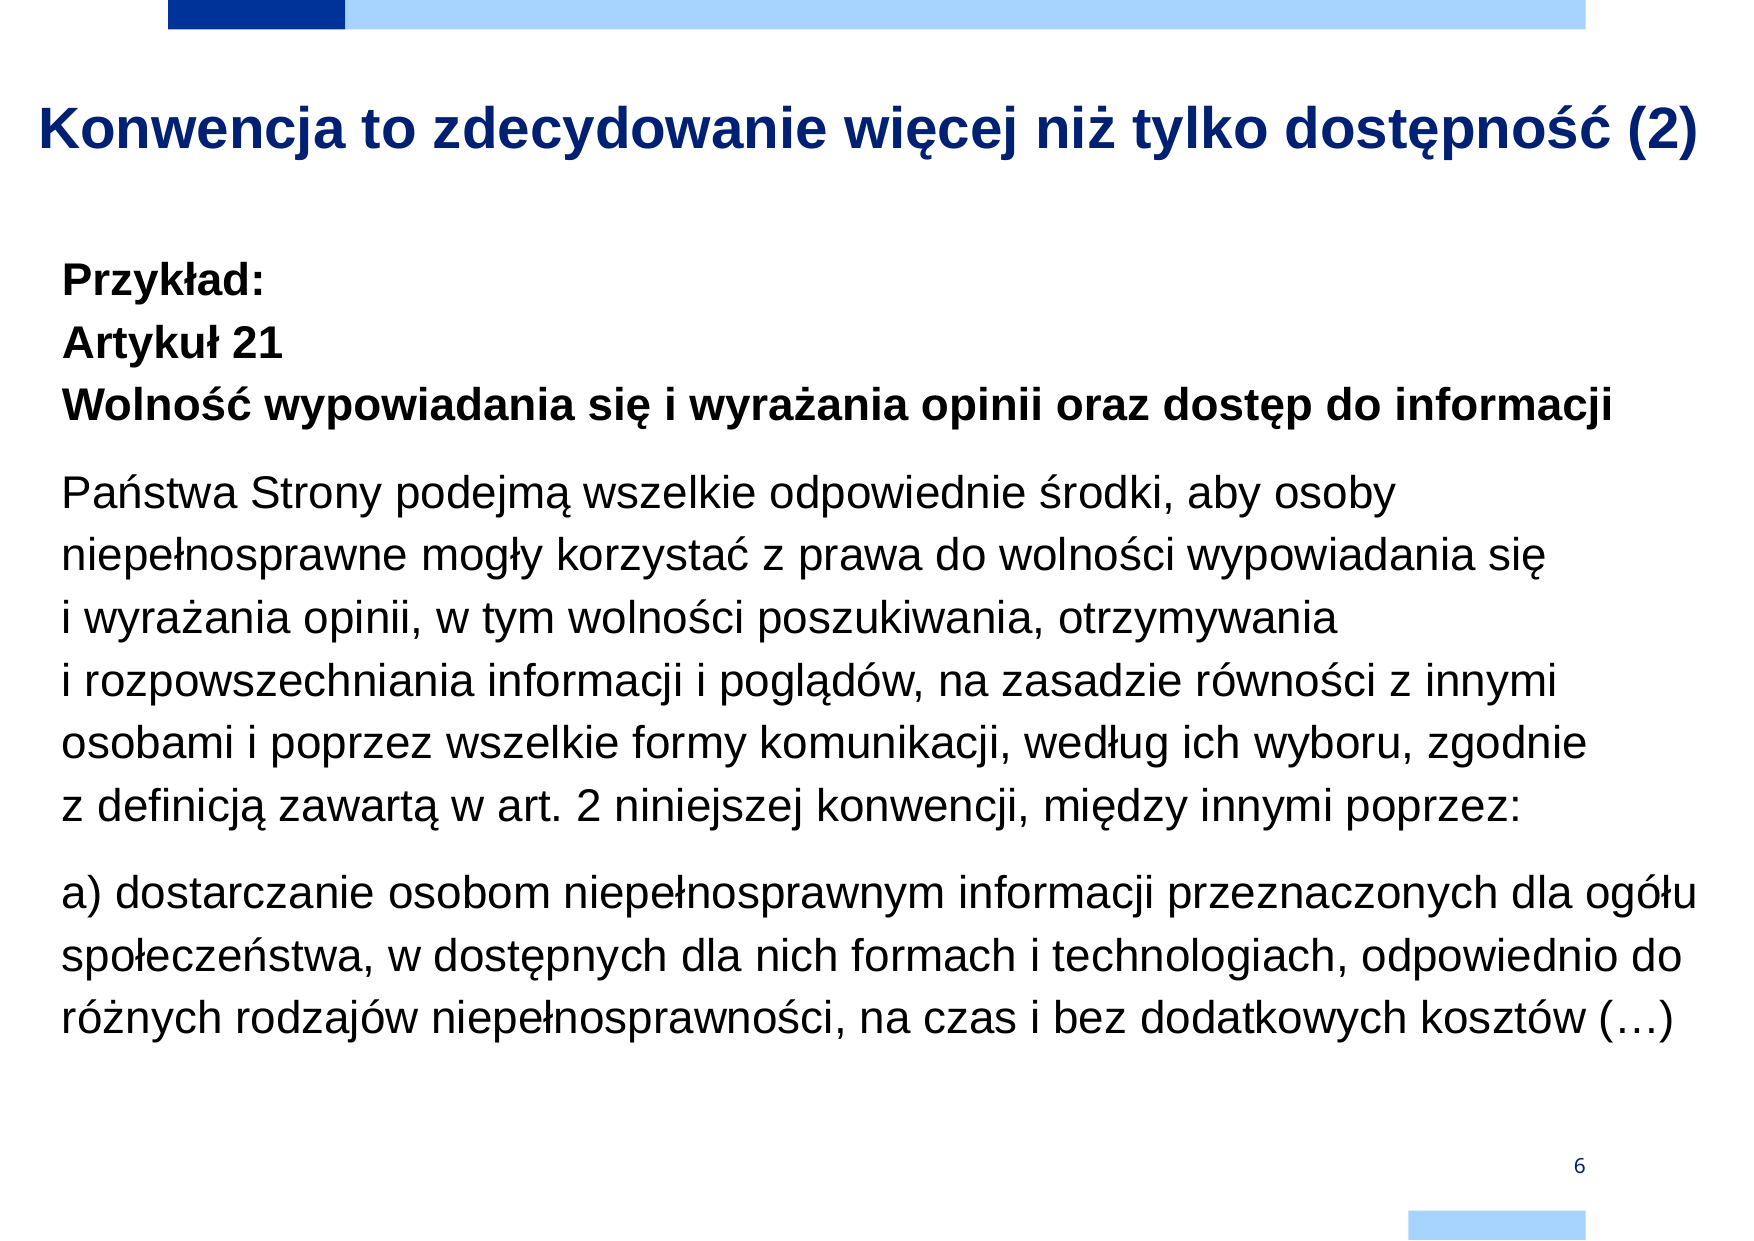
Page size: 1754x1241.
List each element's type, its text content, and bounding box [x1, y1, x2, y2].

title Konwencja to zdecydowanie więcej niż tylko dostępność (2) [38, 85, 1716, 216]
slide_number 6 [1408, 1151, 1586, 1182]
list Przykład: Artykuł 21 Wolność wypowiadania się i wyrażania opinii oraz dostęp do informacji Państwa Strony podejmą wszelkie odpowiednie środki, aby osoby niepełnosprawne mogły korzystać z prawa do wolności wypowiadania się i wyrażania opinii, w tym wolności poszukiwania, otrzymywania i rozpowszechniania informacji i poglądów, na zasadzie równości z innymi osobami i poprzez wszelkie formy komunikacji, według ich wyboru, zgodnie z definicją zawartą w art. 2 niniejszej konwencji, między innymi poprzez: a) dostarczanie osobom niepełnosprawnym informacji przeznaczonych dla ogółu społeczeństwa, w dostępnych dla nich formach i technologiach, odpowiednio do różnych rodzajów niepełnosprawności, na czas i bez dodatkowych kosztów (…) [61, 242, 1716, 1117]
